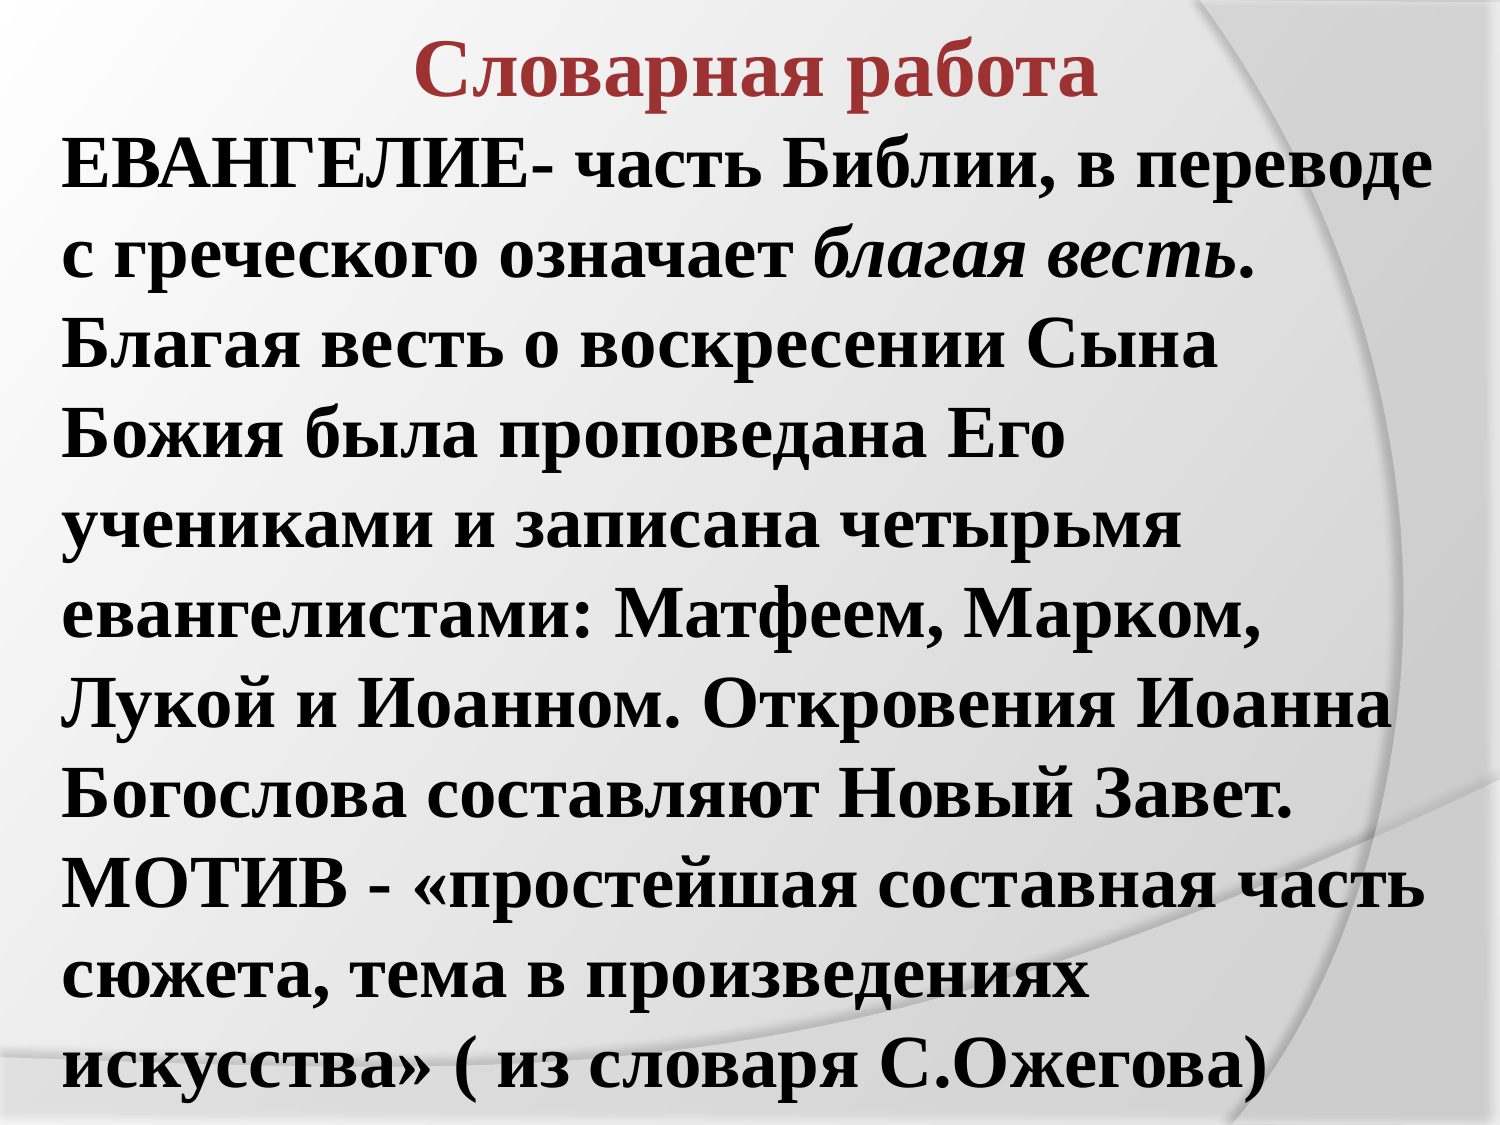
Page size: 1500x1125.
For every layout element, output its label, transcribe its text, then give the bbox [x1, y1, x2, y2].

text_box Словарная работа ЕВАНГЕЛИЕ- часть Библии, в переводе с греческого означает благая весть. Благая весть о воскресении Сына Божия была проповедана Его учениками и записана четырьмя евангелистами: Матфеем, Марком, Лукой и Иоанном. Откровения Иоанна Богослова составляют Новый Завет. МОТИВ - «простейшая составная часть сюжета, тема в произведениях искусства» ( из словаря С.Ожегова) [46, 5, 1465, 1111]
